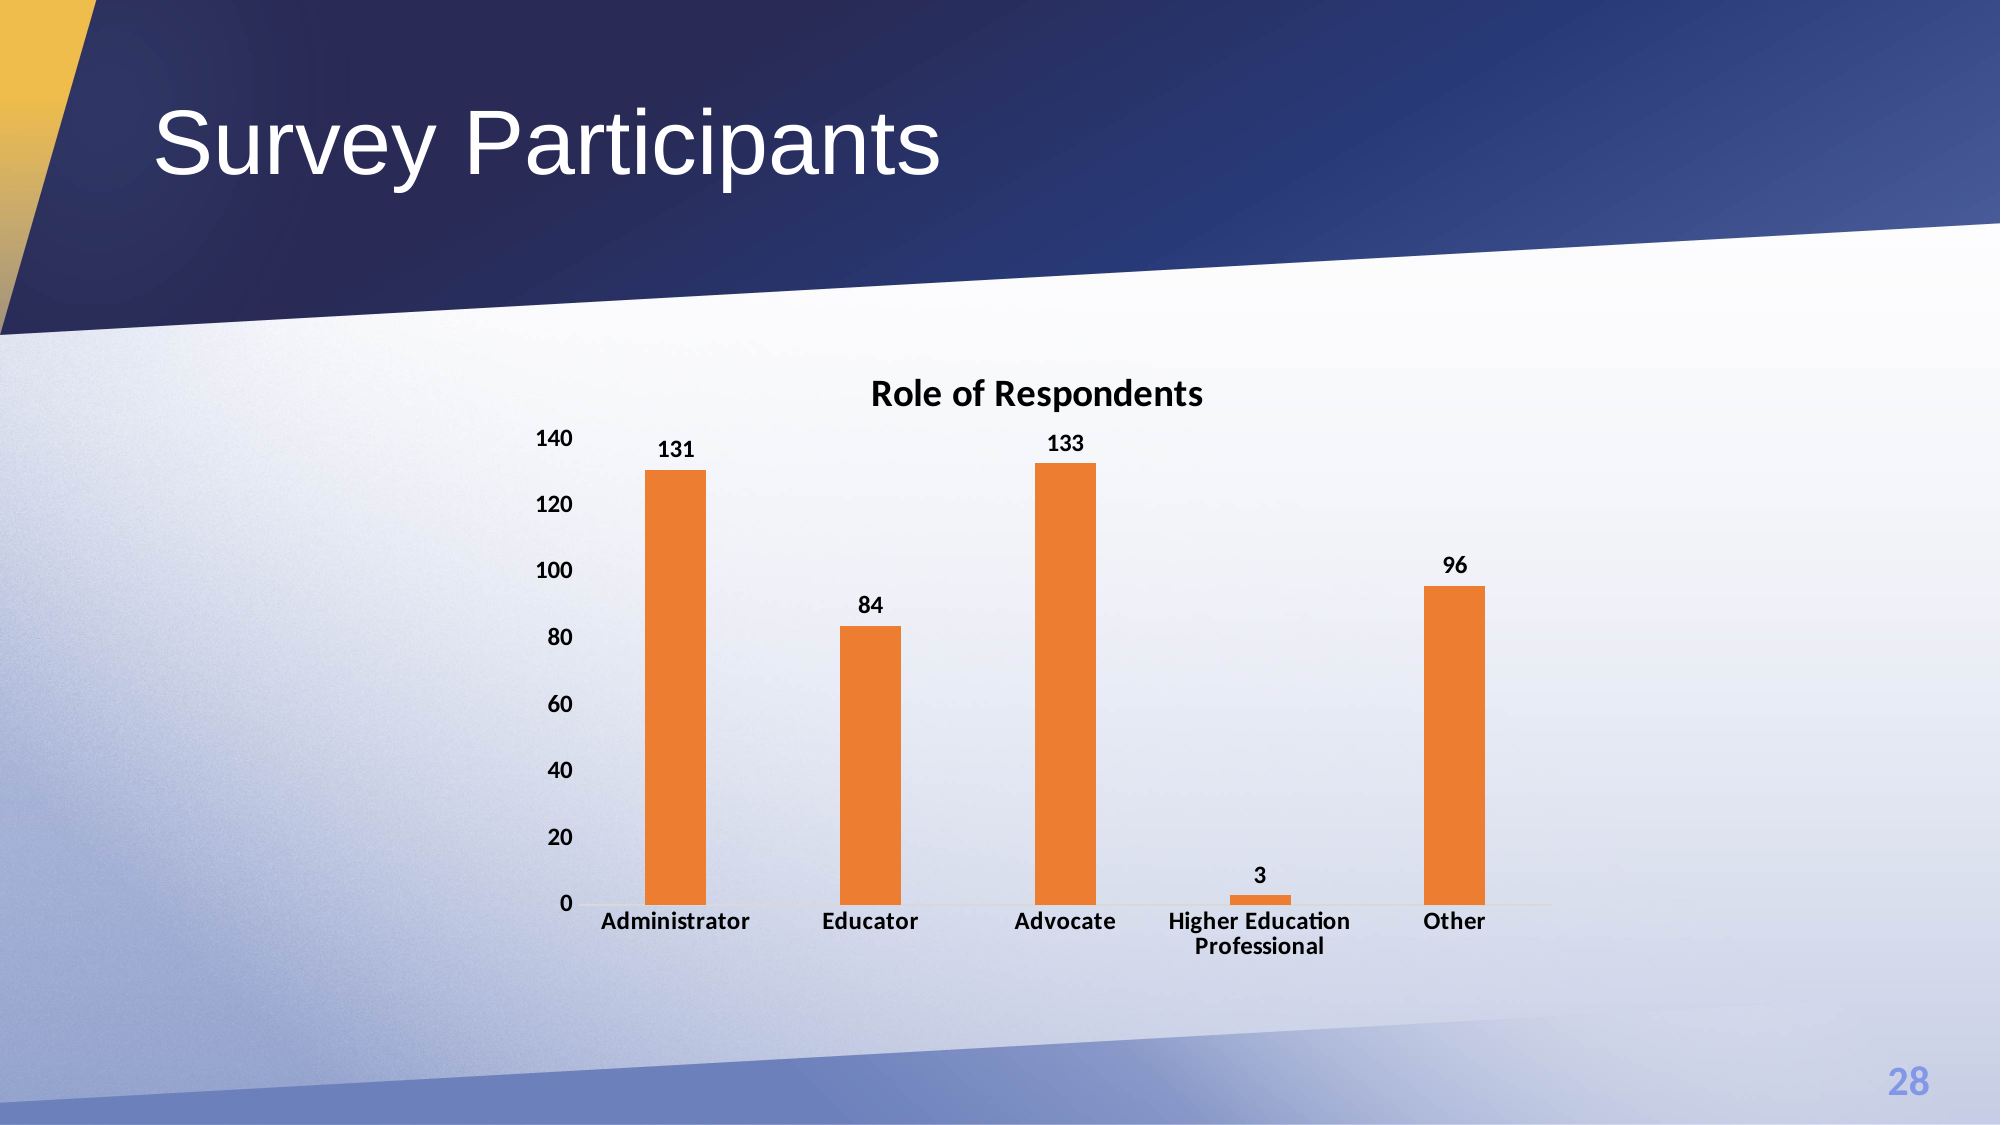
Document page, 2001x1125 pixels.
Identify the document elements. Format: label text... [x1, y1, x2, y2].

chart [522, 344, 1553, 1015]
picture [0, 0, 2000, 1125]
title Survey Participants [137, 59, 1863, 231]
